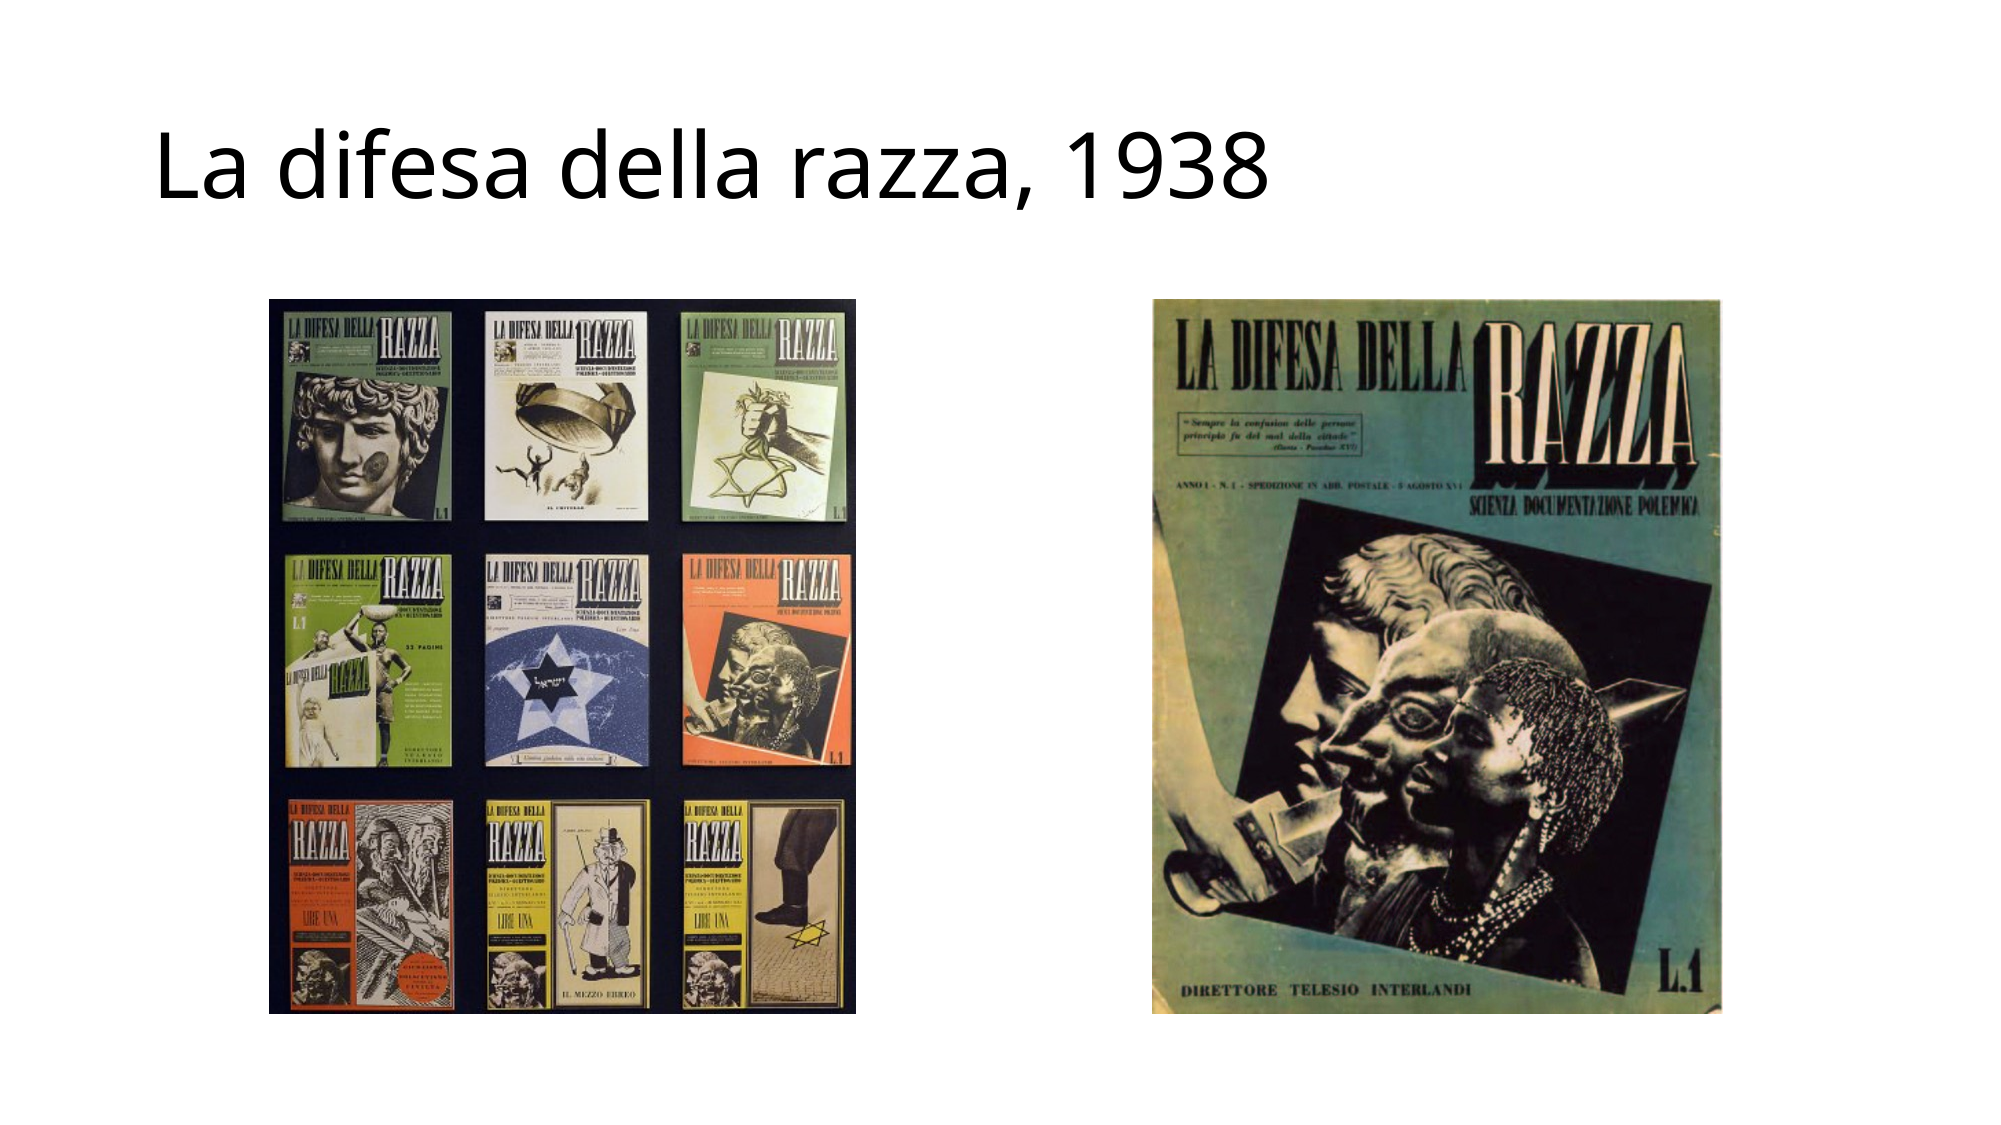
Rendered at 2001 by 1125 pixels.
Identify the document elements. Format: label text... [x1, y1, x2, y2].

title La difesa della razza, 1938 [137, 59, 1863, 278]
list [1152, 299, 1723, 1014]
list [269, 299, 856, 1014]
